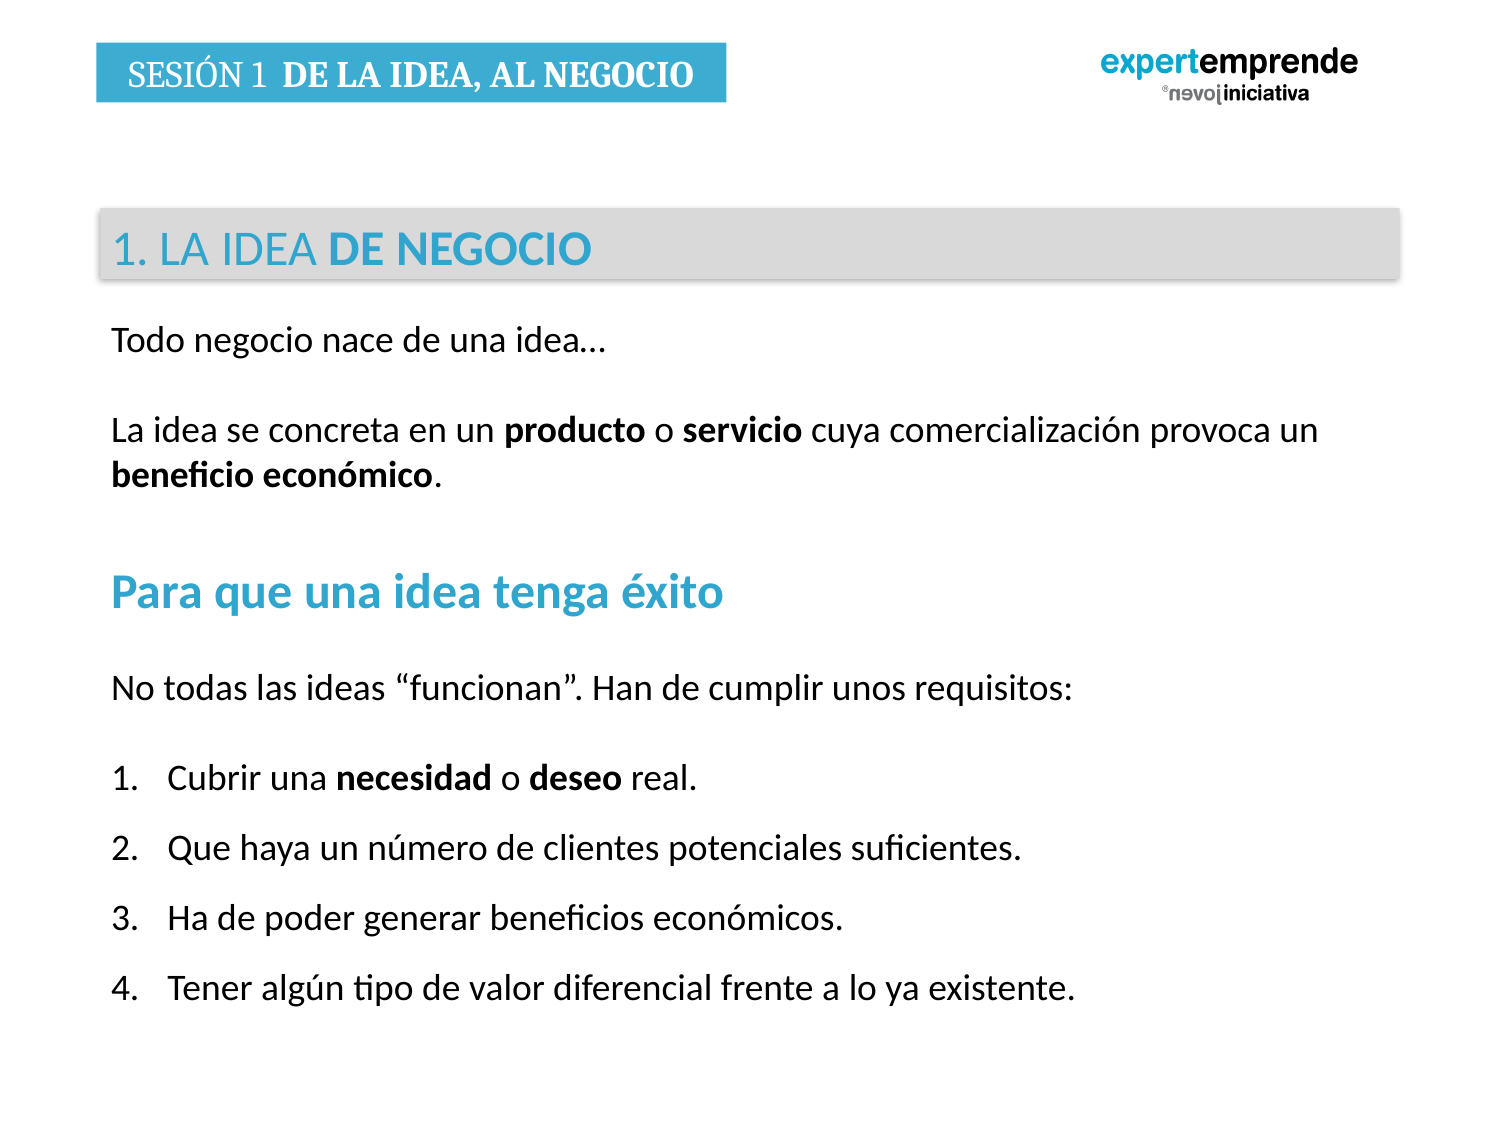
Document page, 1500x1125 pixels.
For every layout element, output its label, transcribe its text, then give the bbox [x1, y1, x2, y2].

picture [1090, 35, 1365, 111]
text_box 1. LA IDEA DE NEGOCIO Todo negocio nace de una idea… La idea se concreta en un producto o servicio cuya comercialización provoca un beneficio económico. [96, 208, 1400, 548]
text_box Para que una idea tenga éxito No todas las ideas “funcionan”. Han de cumplir unos requisitos: Cubrir una necesidad o deseo real. Que haya un número de clientes potenciales suficientes. Ha de poder generar beneficios económicos. Tener algún tipo de valor diferencial frente a lo ya existente. [96, 550, 1400, 1016]
text_box SESIÓN 1 DE LA IDEA, AL NEGOCIO [96, 42, 727, 103]
